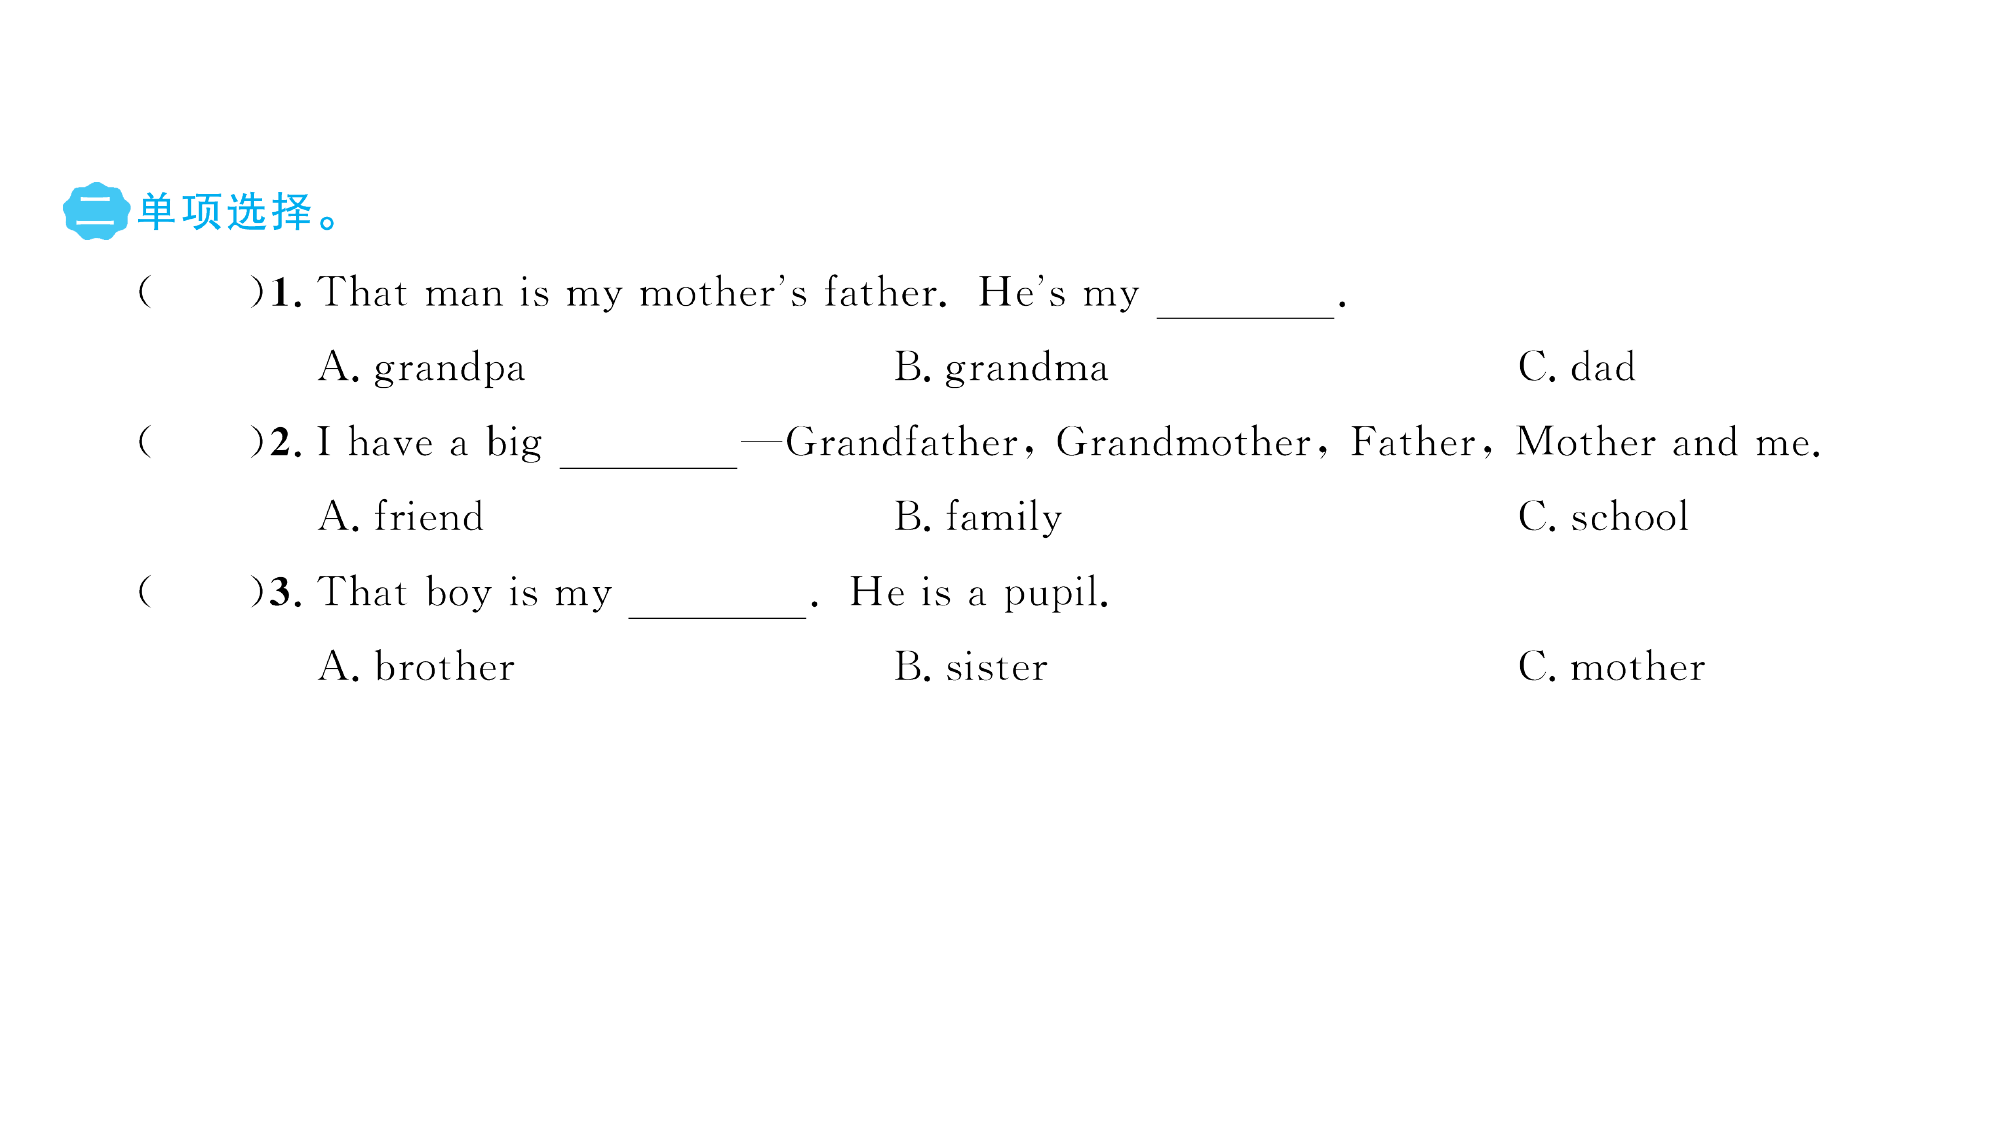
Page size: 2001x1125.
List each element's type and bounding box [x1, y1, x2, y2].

picture [58, 169, 1949, 705]
